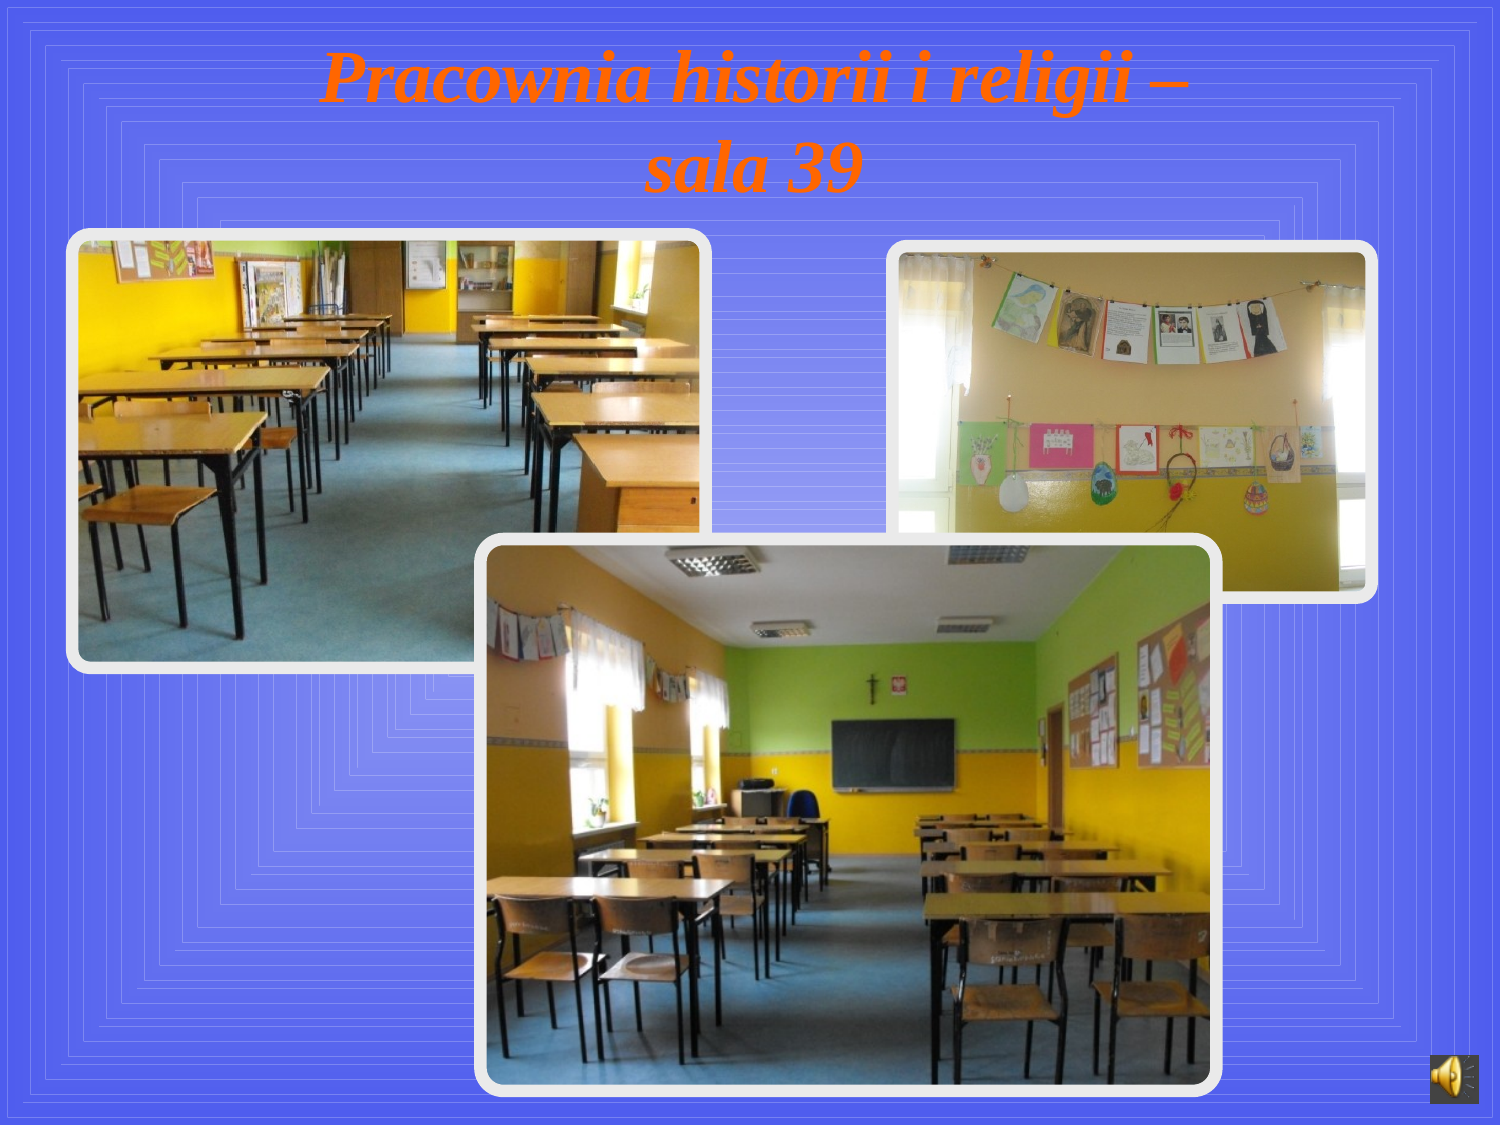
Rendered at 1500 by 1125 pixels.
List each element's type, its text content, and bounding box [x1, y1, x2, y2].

title Pracownia historii i religii – sala 39 [116, 23, 1393, 212]
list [71, 234, 706, 669]
picture [1429, 1054, 1480, 1105]
picture [480, 245, 1372, 1092]
